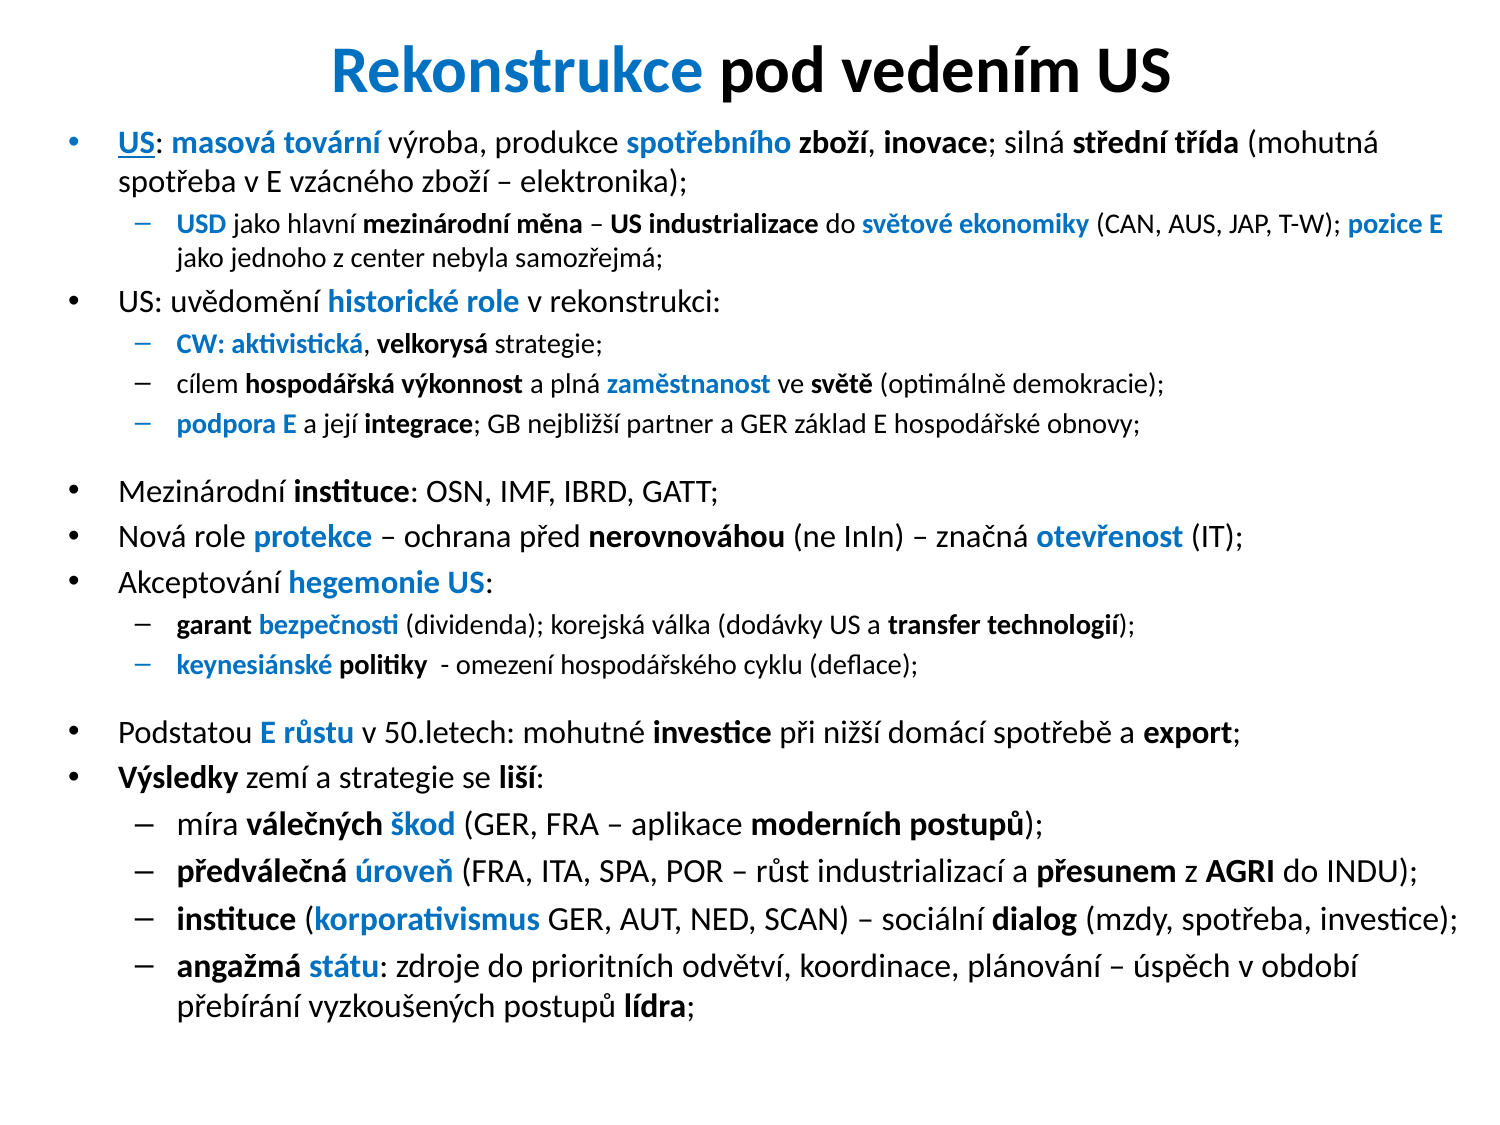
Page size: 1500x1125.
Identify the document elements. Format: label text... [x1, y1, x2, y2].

title Rekonstrukce pod vedením US [76, 0, 1427, 113]
list US: masová tovární výroba, produkce spotřebního zboží, inovace; silná střední třída (mohutná spotřeba v E vzácného zboží – elektronika); USD jako hlavní mezinárodní měna – US industrializace do světové ekonomiky (CAN, AUS, JAP, T-W); pozice E jako jednoho z center nebyla samozřejmá; US: uvědomění historické role v rekonstrukci: CW: aktivistická, velkorysá strategie; cílem hospodářská výkonnost a plná zaměstnanost ve světě (optimálně demokracie); podpora E a její integrace; GB nejbližší partner a GER základ E hospodářské obnovy; Mezinárodní instituce: OSN, IMF, IBRD, GATT; Nová role protekce – ochrana před nerovnováhou (ne InIn) – značná otevřenost (IT); Akceptování hegemonie US: garant bezpečnosti (dividenda); korejská válka (dodávky US a transfer technologií); keynesiánské politiky - omezení hospodářského cyklu (deflace); Podstatou E růstu v 50.letech: mohutné investice při nižší domácí spotřebě a export; Výsledky zemí a strategie se liší: míra válečných škod (GER, FRA – aplikace moderních postupů); předválečná úroveň (FRA, ITA, SPA, POR – růst industrializací a přesunem z AGRI do INDU); instituce (korporativismus GER, AUT, NED, SCAN) – sociální dialog (mzdy, spotřeba, investice); angažmá státu: zdroje do prioritních odvětví, koordinace, plánování – úspěch v období přebírání vyzkoušených postupů lídra; [53, 113, 1483, 1071]
